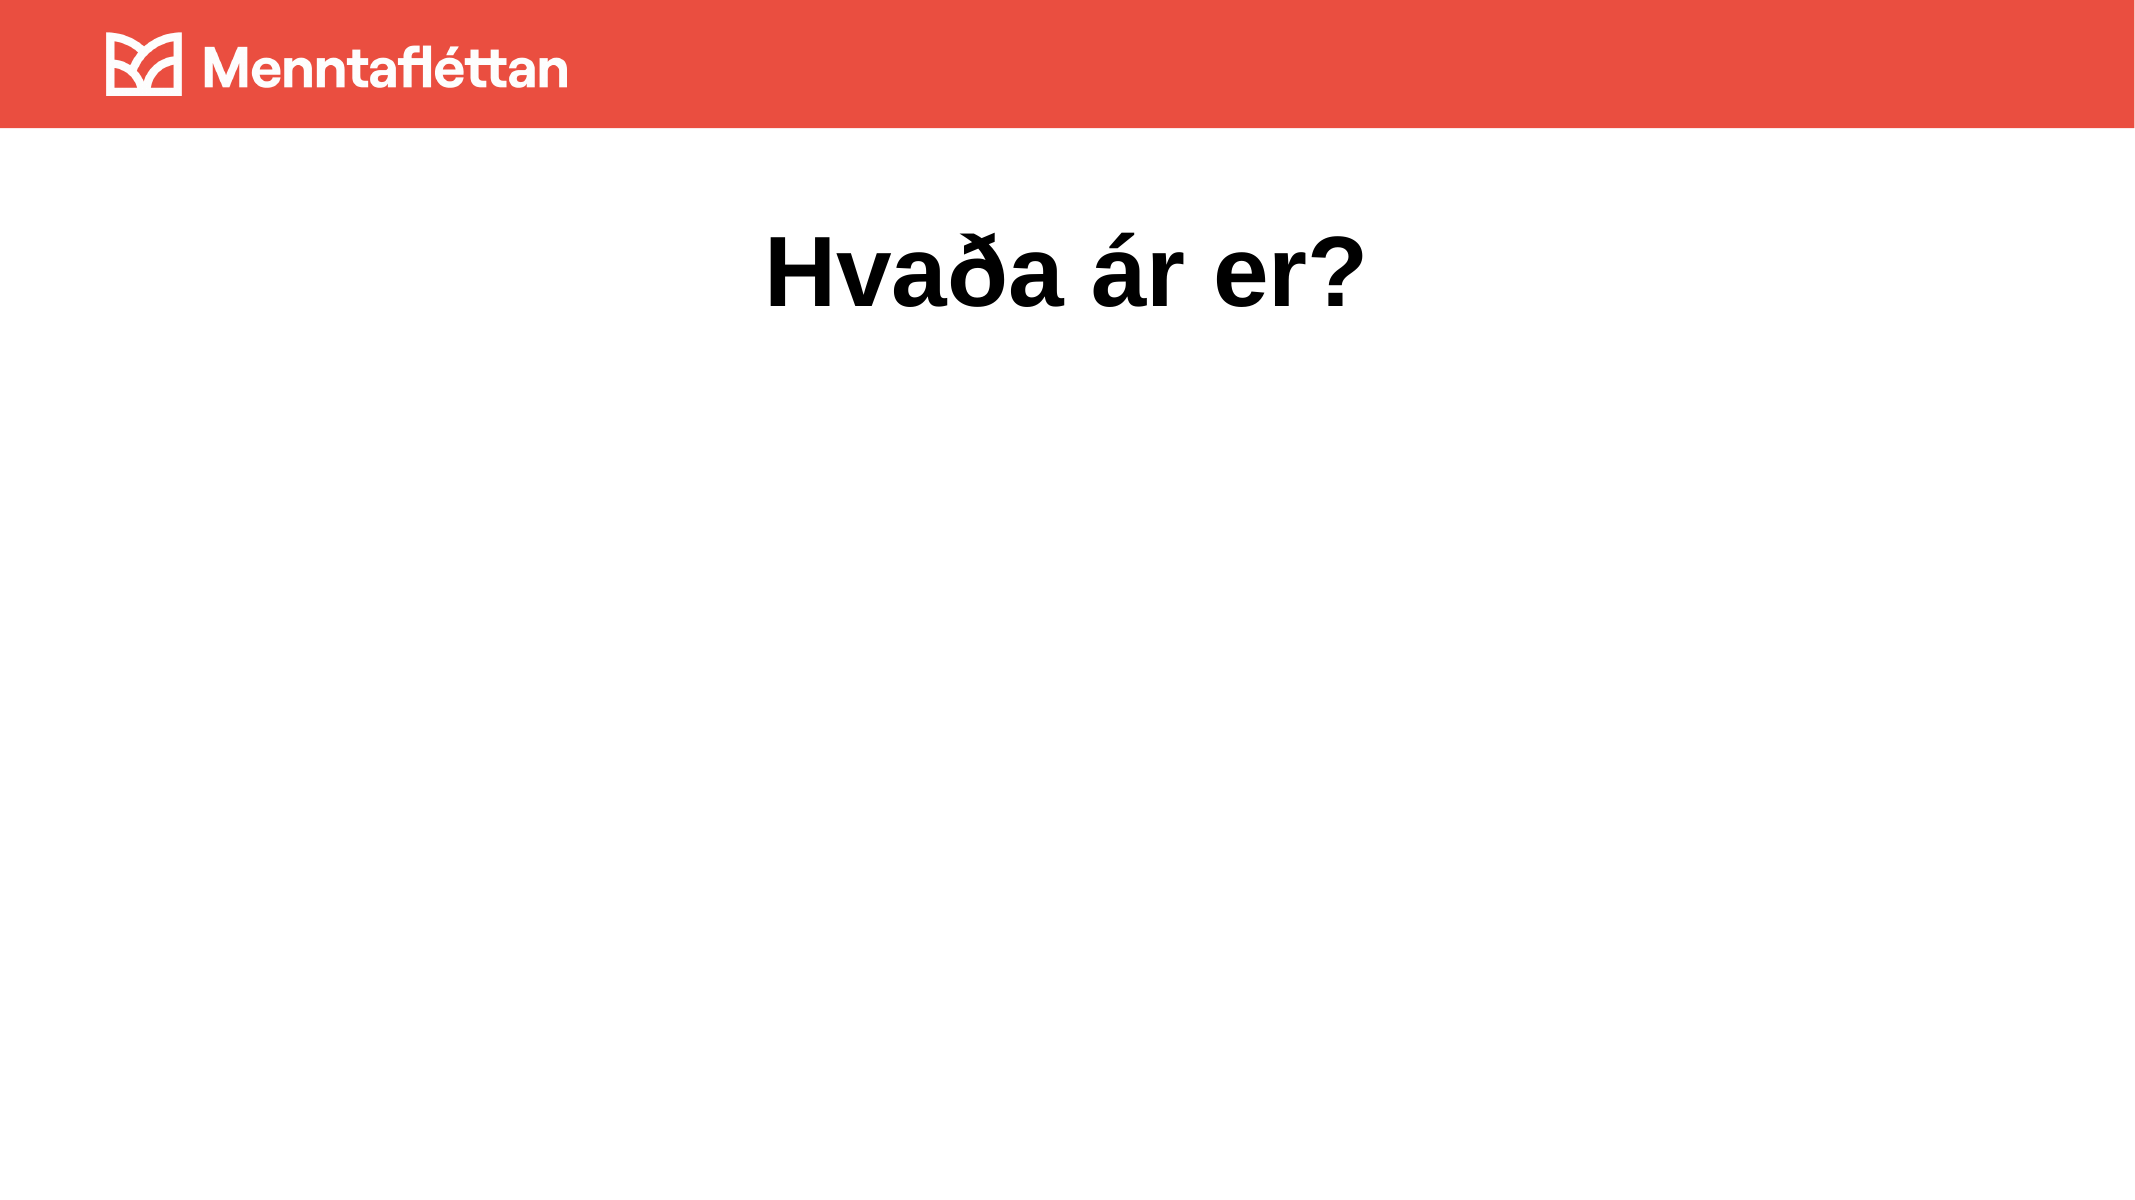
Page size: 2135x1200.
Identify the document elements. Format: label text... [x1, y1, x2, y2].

picture [106, 32, 567, 96]
title Hvaða ár er? [106, 166, 2028, 367]
